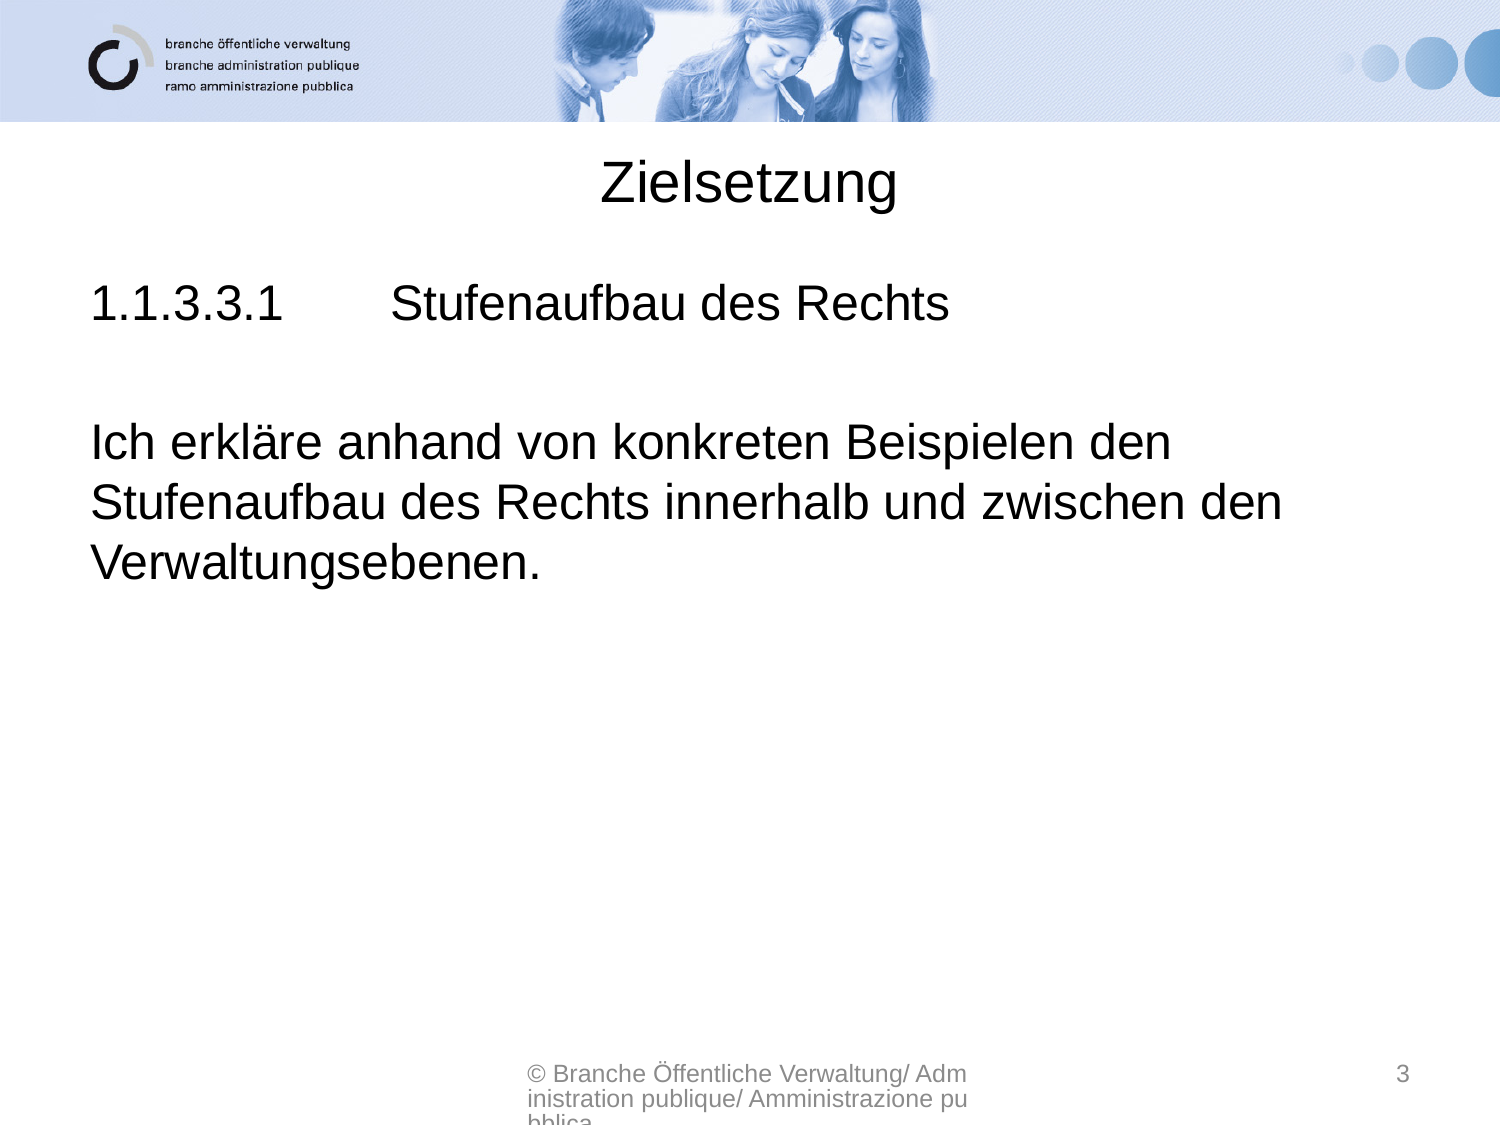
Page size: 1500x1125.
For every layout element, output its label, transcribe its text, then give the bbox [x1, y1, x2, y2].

title Zielsetzung [75, 125, 1425, 233]
slide_number 3 [1074, 1042, 1425, 1103]
picture [0, 0, 1500, 122]
list 1.1.3.3.1 Stufenaufbau des Rechts Ich erkläre anhand von konkreten Beispielen den Stufenaufbau des Rechts innerhalb und zwischen den Verwaltungsebenen. [75, 262, 1425, 1005]
footer © Branche Öffentliche Verwaltung/ Administration publique/ Amministrazione pubblica [512, 1042, 988, 1103]
